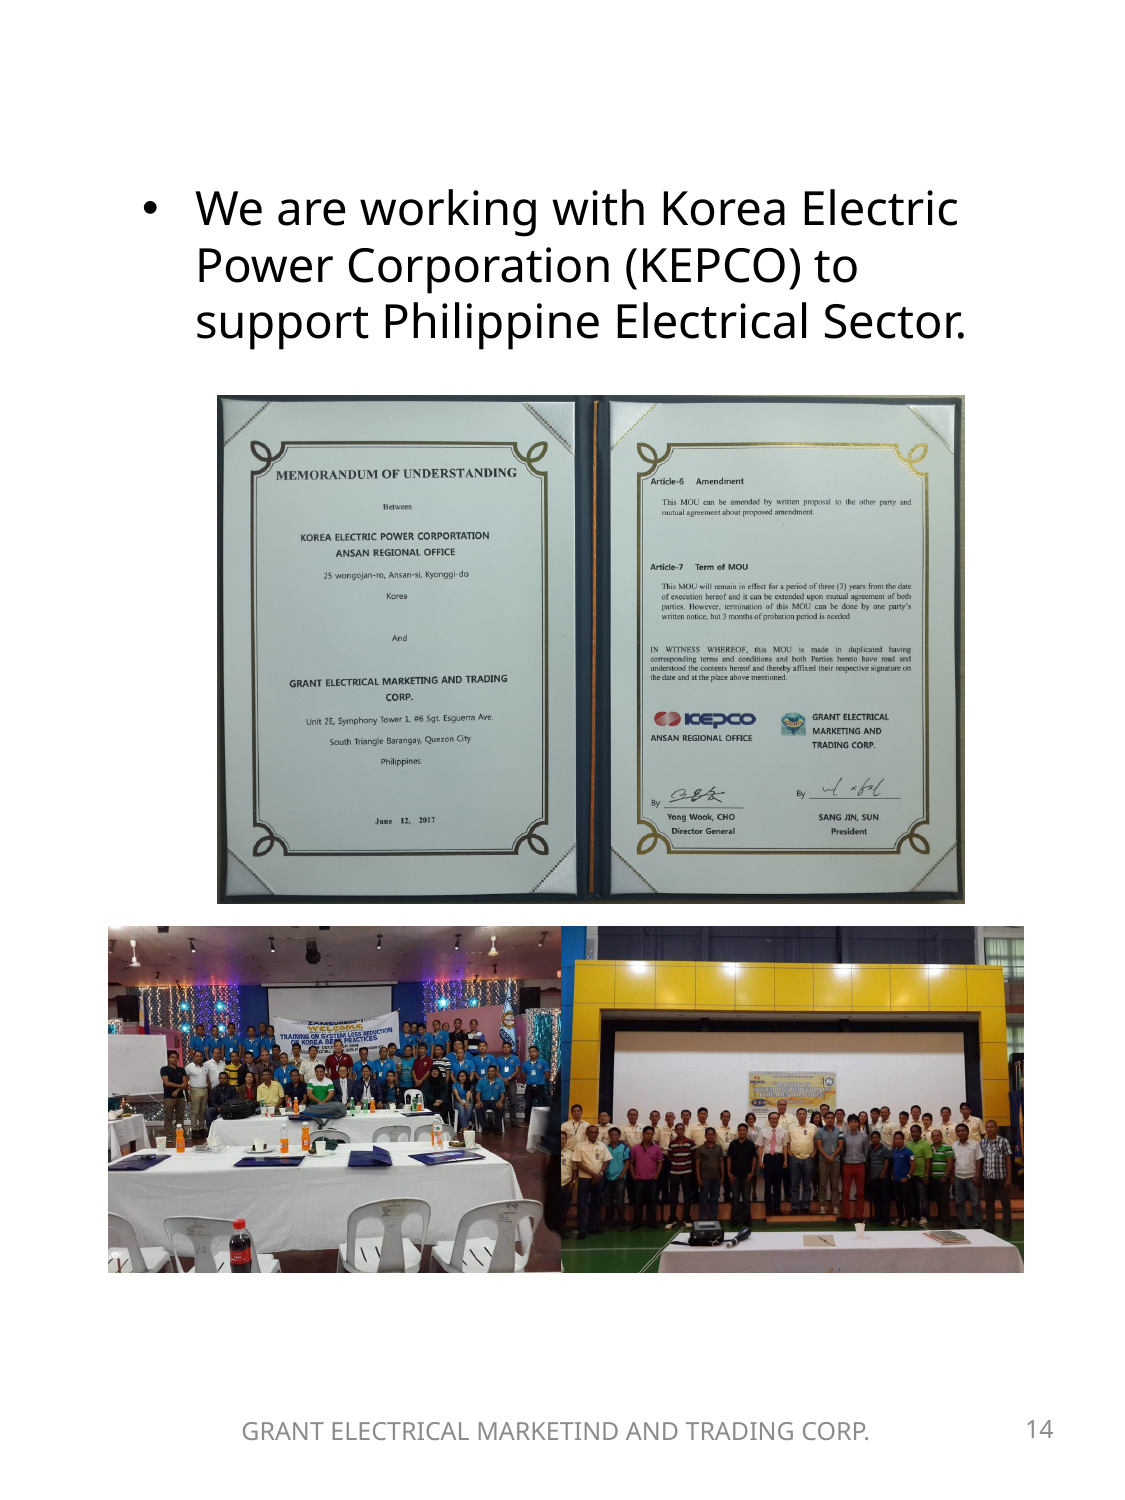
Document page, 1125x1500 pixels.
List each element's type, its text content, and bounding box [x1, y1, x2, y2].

slide_number 14 [806, 1390, 1069, 1471]
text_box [108, 395, 1024, 1273]
list We are working with Korea Electric Power Corporation (KEPCO) to support Philippine Electrical Sector. [127, 171, 1012, 372]
footer GRANT ELECTRICAL MARKETIND AND TRADING CORP. [184, 1390, 806, 1471]
